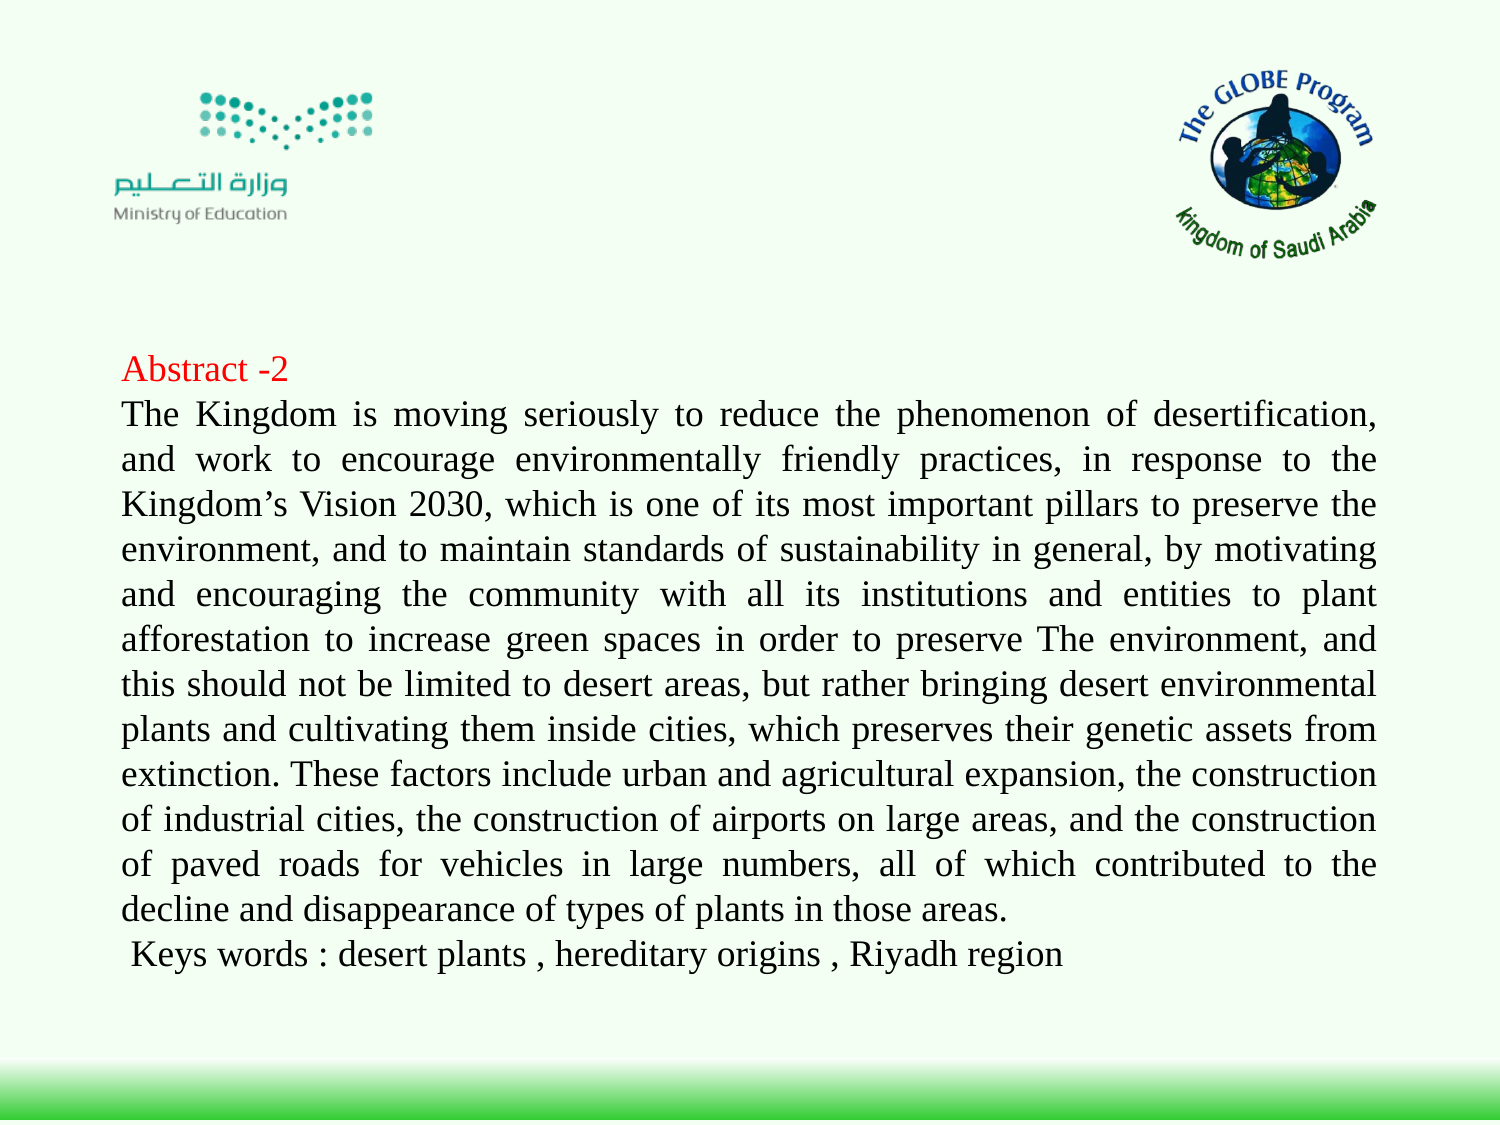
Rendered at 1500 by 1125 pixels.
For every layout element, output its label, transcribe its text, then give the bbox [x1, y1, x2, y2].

picture [1163, 54, 1390, 279]
picture [111, 90, 375, 227]
text_box [0, 1058, 1500, 1120]
text_box 2- Abstract The Kingdom is moving seriously to reduce the phenomenon of desertification, and work to encourage environmentally friendly practices, in response to the Kingdom’s Vision 2030, which is one of its most important pillars to preserve the environment, and to maintain standards of sustainability in general, by motivating and encouraging the community with all its institutions and entities to plant afforestation to increase green spaces in order to preserve The environment, and this should not be limited to desert areas, but rather bringing desert environmental plants and cultivating them inside cities, which preserves their genetic assets from extinction. These factors include urban and agricultural expansion, the construction of industrial cities, the construction of airports on large areas, and the construction of paved roads for vehicles in large numbers, all of which contributed to the decline and disappearance of types of plants in those areas. Keys words : desert plants , hereditary origins , Riyadh region [106, 336, 1394, 982]
